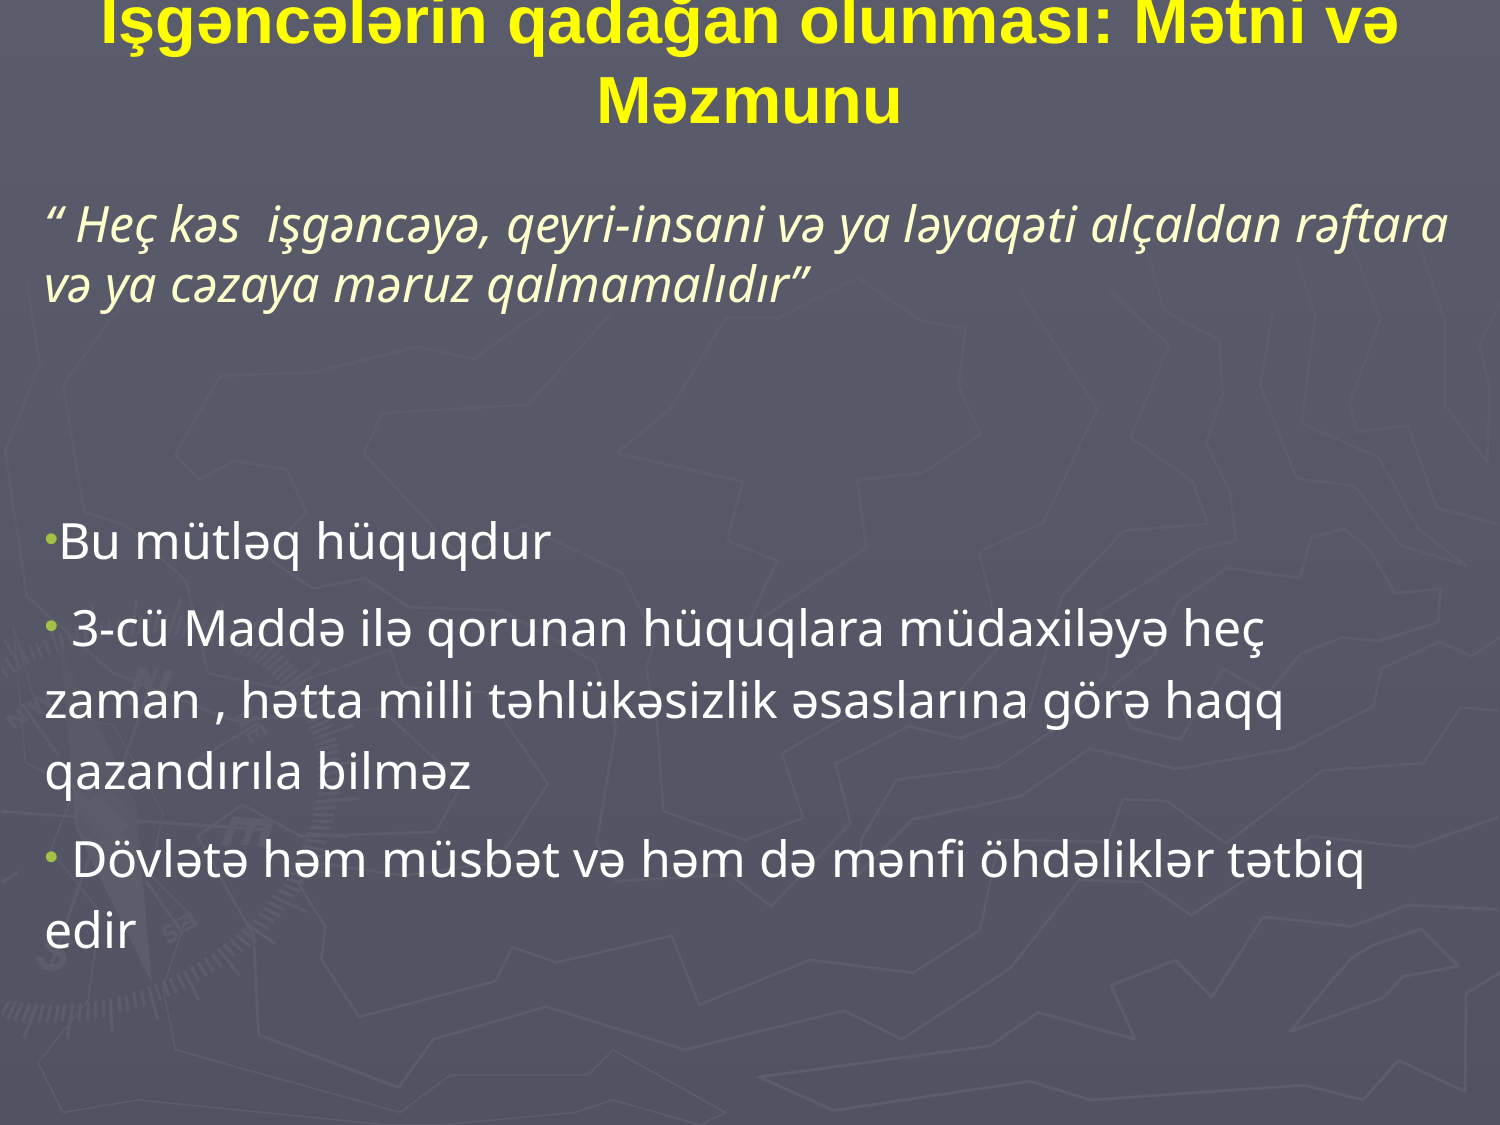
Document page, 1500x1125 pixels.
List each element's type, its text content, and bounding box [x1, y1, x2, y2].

title Işgəncələrin qadağan olunması: Mətni və Məzmunu [0, 0, 1500, 114]
list “ Heç kəs işgəncəyə, qeyri-insani və ya ləyaqəti alçaldan rəftara və ya cəzaya məruz qalmamalıdır” Bu mütləq hüquqdur 3-cü Maddə ilə qorunan hüquqlara müdaxiləyə heç zaman , hətta milli təhlükəsizlik əsaslarına görə haqq qazandırıla bilməz Dövlətə həm müsbət və həm də mənfi öhdəliklər tətbiq edir [29, 184, 1471, 1125]
